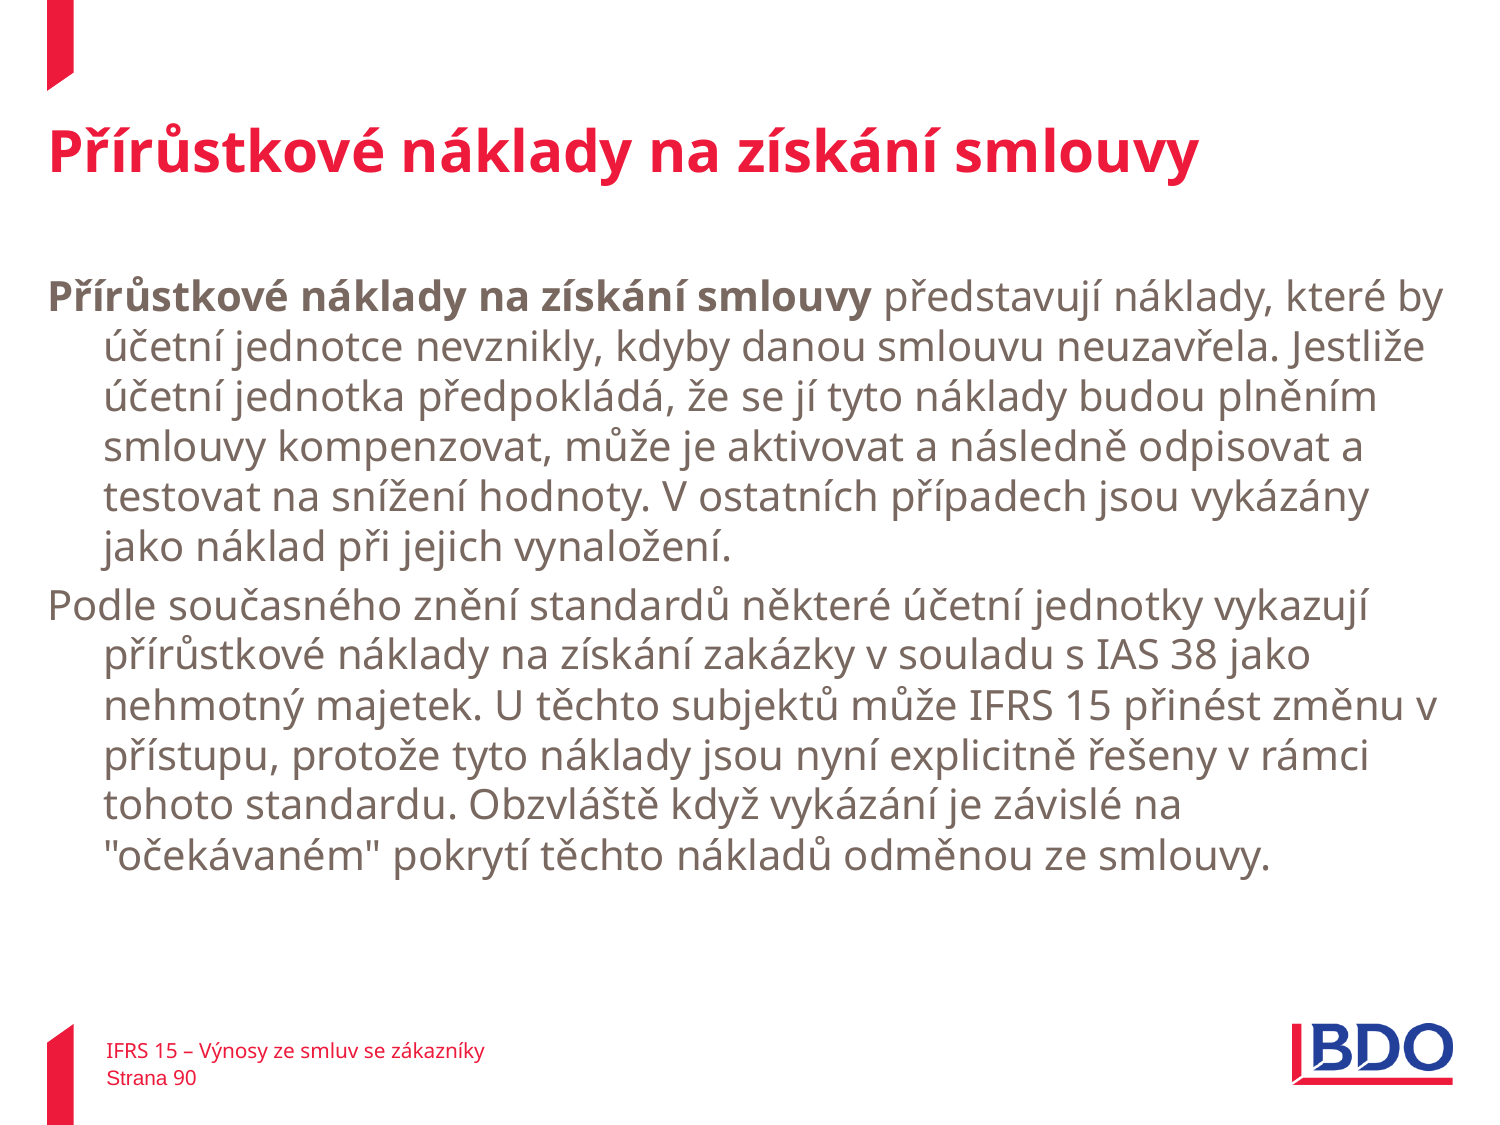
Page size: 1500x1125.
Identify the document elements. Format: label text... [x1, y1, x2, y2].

picture [1292, 1023, 1453, 1085]
list Přírůstkové náklady na získání smlouvy představují náklady, které by účetní jednotce nevznikly, kdyby danou smlouvu neuzavřela. Jestliže účetní jednotka předpokládá, že se jí tyto náklady budou plněním smlouvy kompenzovat, může je aktivovat a následně odpisovat a testovat na snížení hodnoty. V ostatních případech jsou vykázány jako náklad při jejich vynaložení. Podle současného znění standardů některé účetní jednotky vykazují přírůstkové náklady na získání zakázky v souladu s IAS 38 jako nehmotný majetek. U těchto subjektů může IFRS 15 přinést změnu v přístupu, protože tyto náklady jsou nyní explicitně řešeny v rámci tohoto standardu. Obzvláště když vykázání je závislé na "očekávaném" pokrytí těchto nákladů odměnou ze smlouvy. [47, 269, 1453, 896]
title Přírůstkové náklady na získání smlouvy [47, 110, 1453, 269]
footer IFRS 15 – Výnosy ze smluv se zákazníky [106, 1037, 1205, 1065]
slide_number Strana 90 [106, 1063, 457, 1092]
